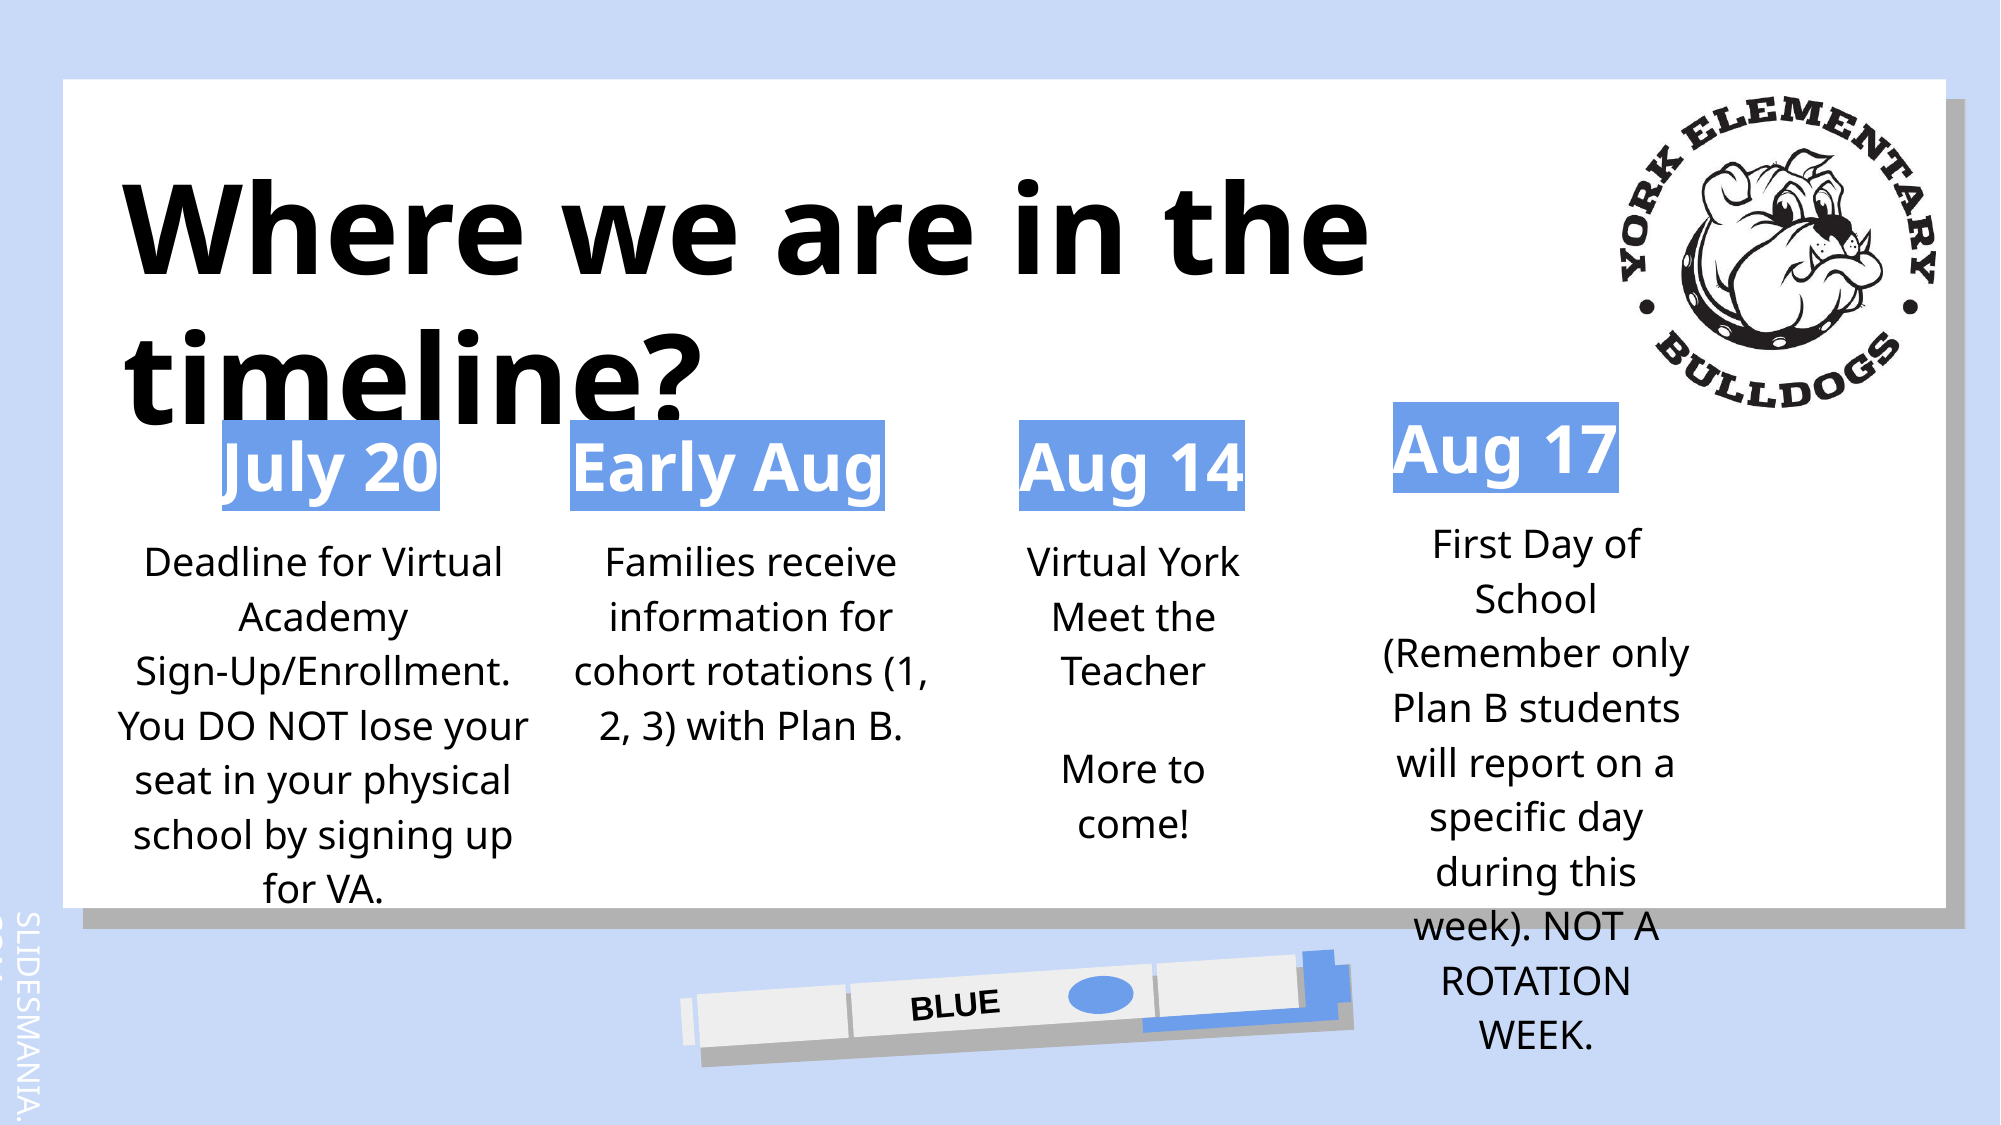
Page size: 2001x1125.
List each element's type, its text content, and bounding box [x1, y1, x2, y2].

list Families receive information for cohort rotations (1, 2, 3) with Plan B. [549, 509, 954, 764]
text_box [0, 170, 282, 493]
subtitle Early Aug [549, 407, 907, 510]
list First Day of School (Remember only Plan B students will report on a specific day during this week). NOT A ROTATION WEEK. [1357, 492, 1716, 891]
picture [1619, 95, 1937, 408]
subtitle Aug 17 [1326, 389, 1685, 493]
title Where we are in the timeline? [102, 129, 1614, 255]
list Virtual York Meet the Teacher More to come! [992, 510, 1275, 832]
subtitle July 20 [152, 407, 510, 510]
subtitle Aug 14 [953, 407, 1311, 510]
list Deadline for Virtual Academy Sign-Up/Enrollment. You DO NOT lose your seat in your physical school by signing up for VA. [91, 509, 556, 853]
